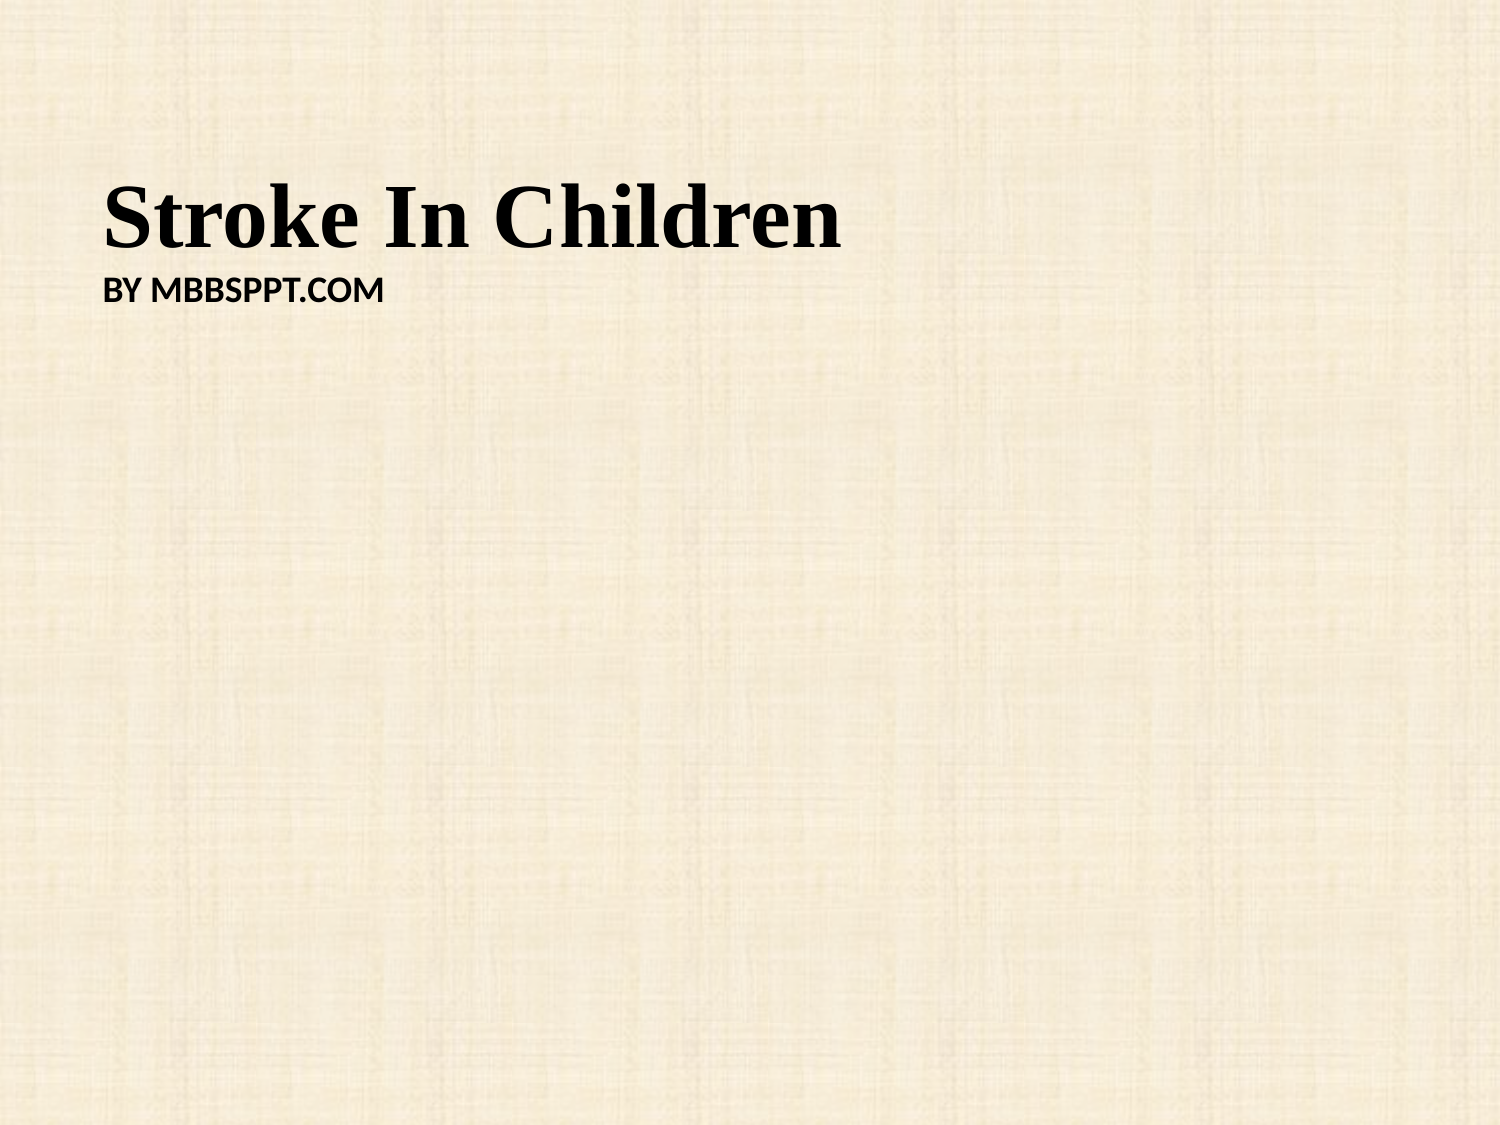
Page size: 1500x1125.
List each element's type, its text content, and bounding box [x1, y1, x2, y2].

title Stroke In Children BY MBBSPPT.COM [87, 112, 1363, 354]
